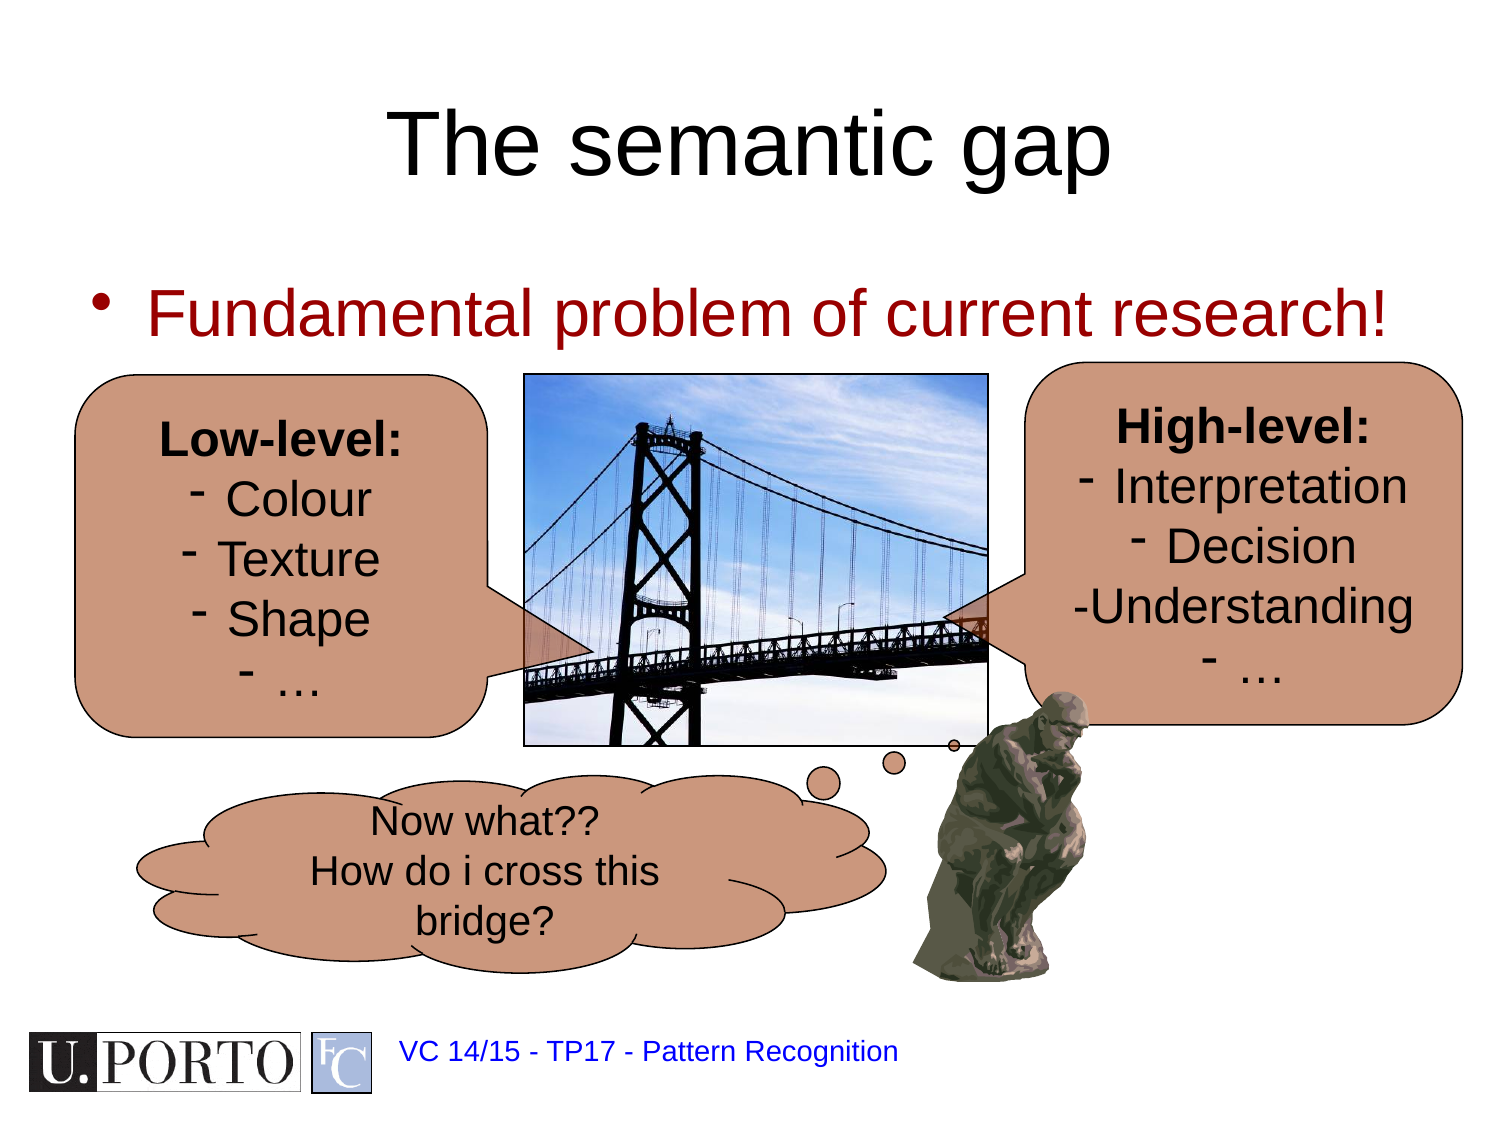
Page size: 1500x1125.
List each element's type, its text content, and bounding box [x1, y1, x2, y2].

picture [29, 1032, 301, 1092]
text_box Low-level: Colour Texture Shape … [75, 374, 519, 738]
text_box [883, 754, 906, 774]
text_box Now what?? How do i cross this bridge? [136, 775, 886, 974]
picture [313, 1033, 371, 1092]
title The semantic gap [74, 44, 1426, 233]
picture [524, 374, 1093, 985]
footer VC 14/15 - TP17 - Pattern Recognition [383, 1024, 1306, 1103]
list Fundamental problem of current research! [74, 262, 1426, 1006]
text_box High-level: Interpretation Decision -Understanding … [991, 362, 1463, 725]
text_box Now what?? How do i cross this bridge? [807, 766, 841, 800]
